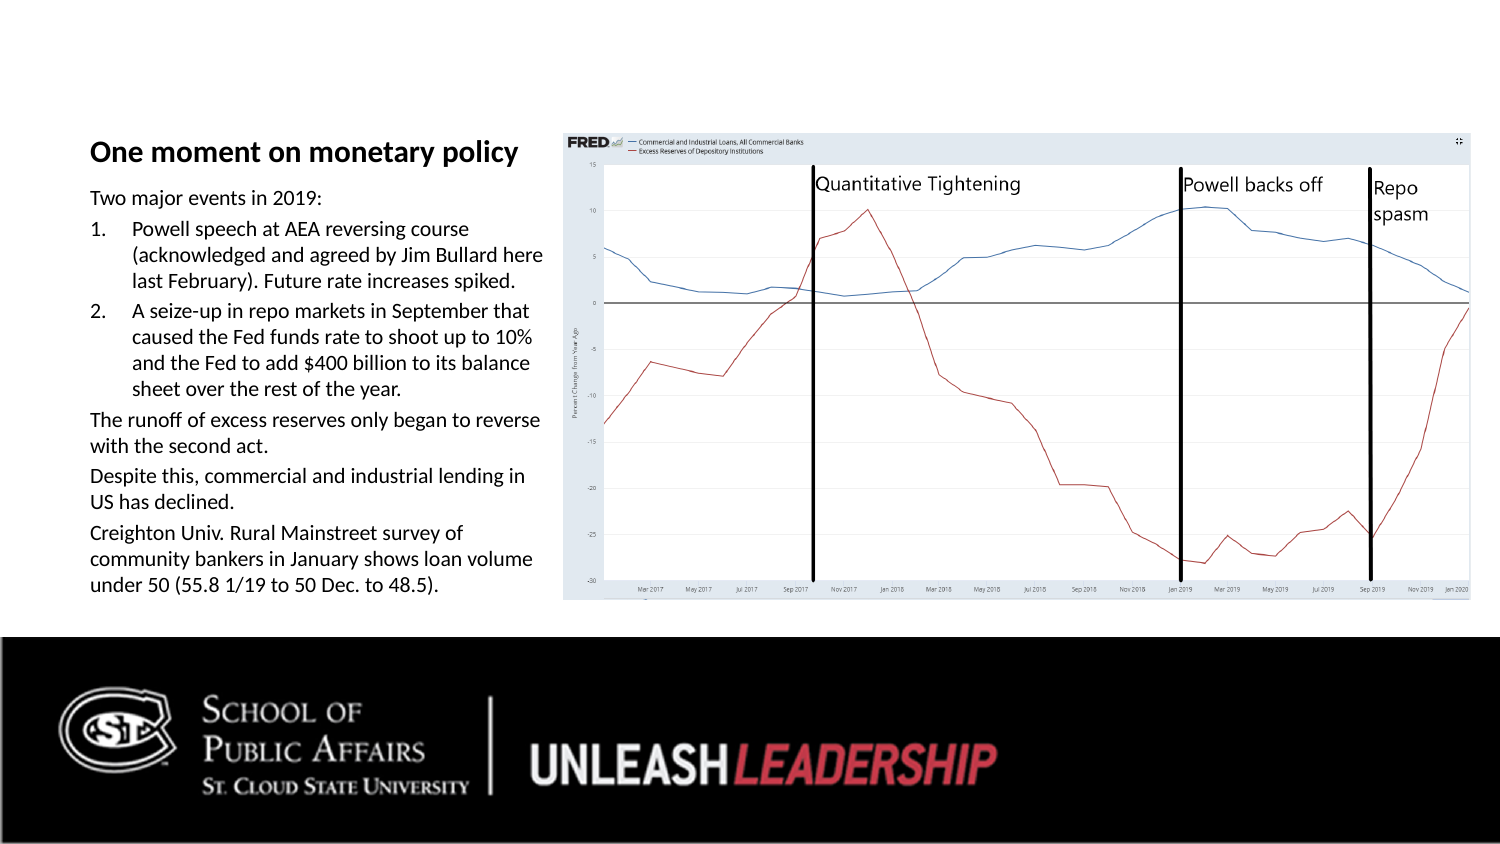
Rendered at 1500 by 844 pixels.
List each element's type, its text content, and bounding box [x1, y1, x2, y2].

picture [0, 637, 1500, 844]
picture [563, 133, 1471, 601]
title One moment on monetary policy [75, 33, 569, 176]
list Two major events in 2019: Powell speech at AEA reversing course (acknowledged and agreed by Jim Bullard here last February). Future rate increases spiked. A seize-up in repo markets in September that caused the Fed funds rate to shoot up to 10% and the Fed to add $400 billion to its balance sheet over the rest of the year. The runoff of excess reserves only began to reverse with the second act. Despite this, commercial and industrial lending in US has declined. Creighton Univ. Rural Mainstreet survey of community bankers in January shows loan volume under 50 (55.8 1/19 to 50 Dec. to 48.5). [75, 176, 569, 635]
